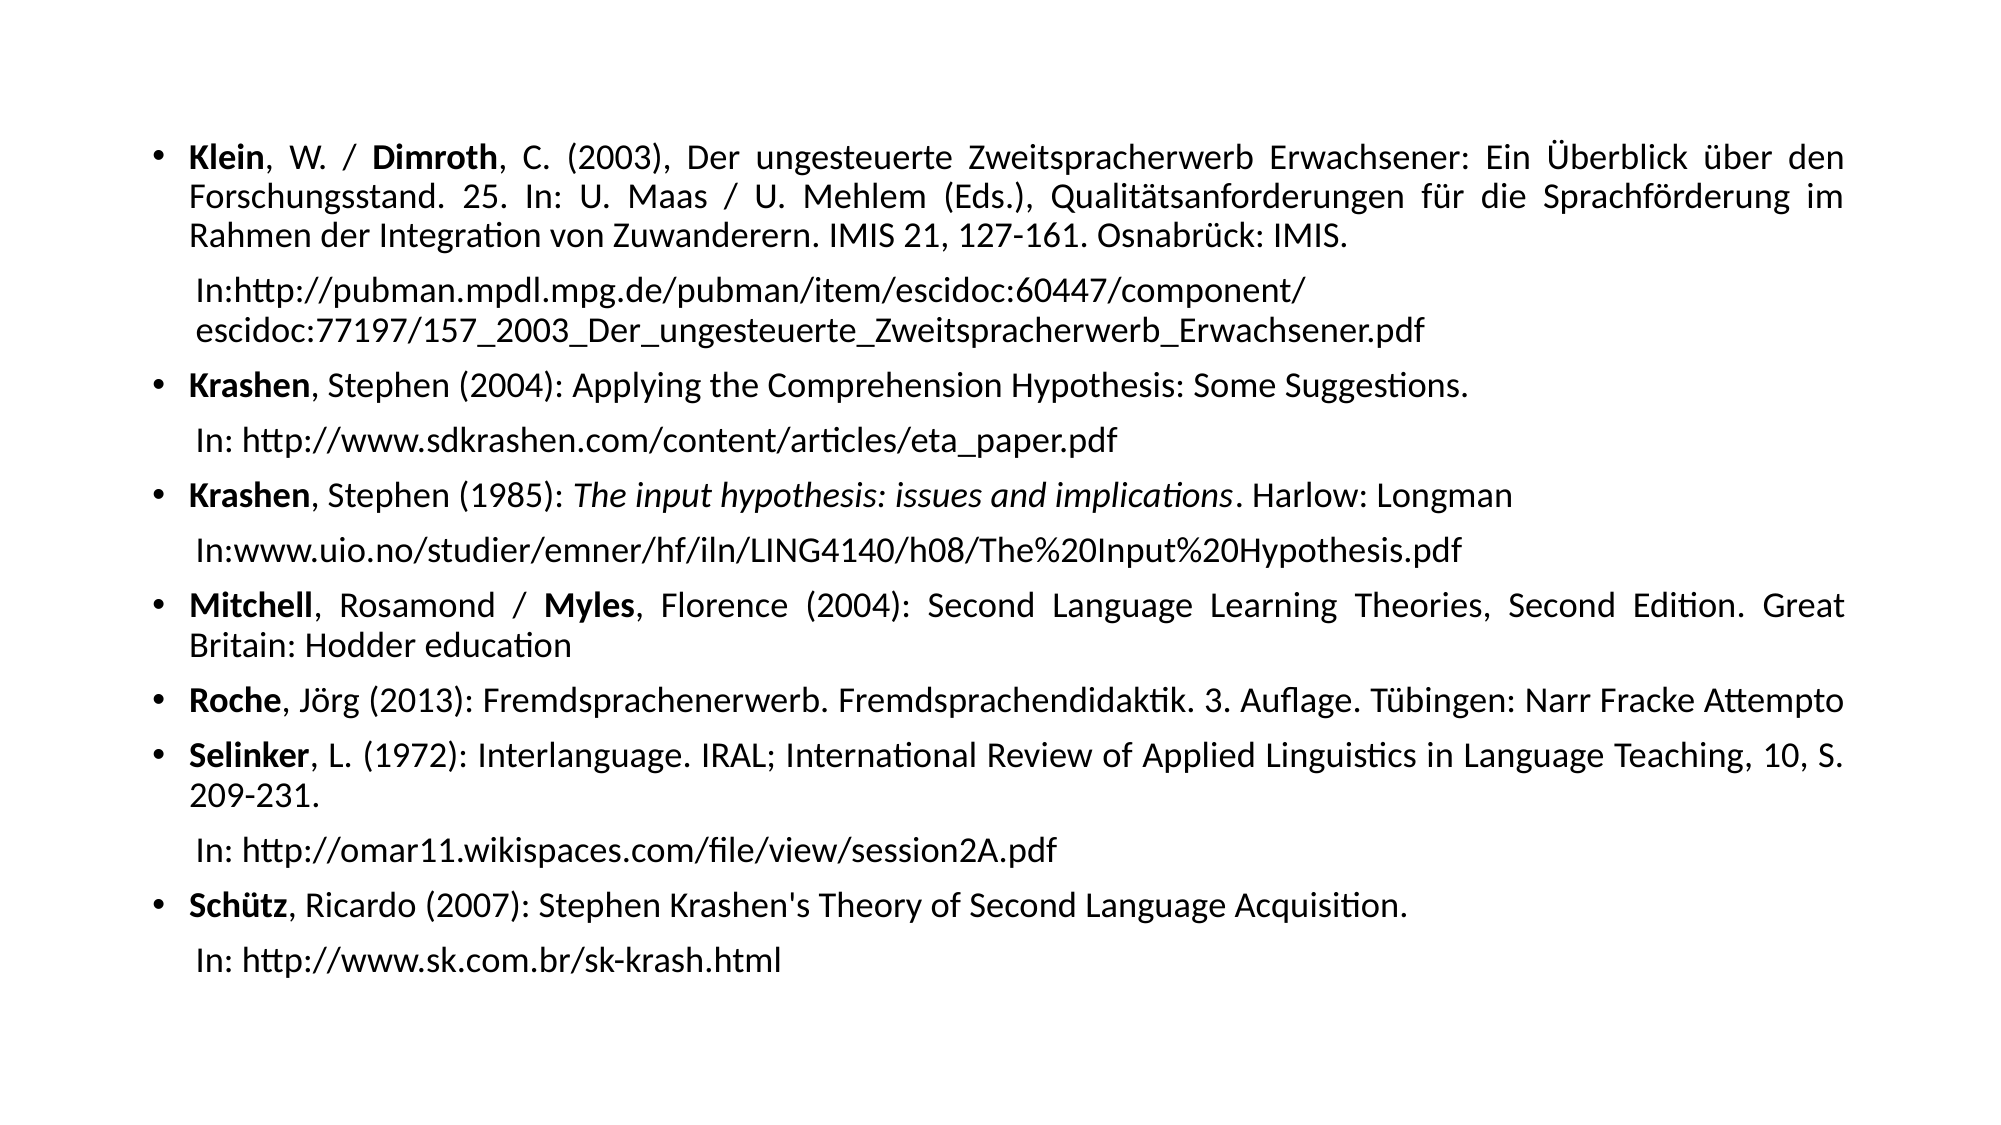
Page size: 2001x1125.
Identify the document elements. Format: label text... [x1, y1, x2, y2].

list Klein, W. / Dimroth, C. (2003), Der ungesteuerte Zweitspracherwerb Erwachsener: Ein Überblick über den Forschungsstand. 25. In: U. Maas / U. Mehlem (Eds.), Qualitätsanforderungen für die Sprachförderung im Rahmen der Integration von Zuwanderern. IMIS 21, 127-161. Osnabrück: IMIS. In:http://pubman.mpdl.mpg.de/pubman/item/escidoc:60447/component/escidoc:77197/157_2003_Der_ungesteuerte_Zweitspracherwerb_Erwachsener.pdf Krashen, Stephen (2004): Applying the Comprehension Hypothesis: Some Suggestions. In: http://www.sdkrashen.com/content/articles/eta_paper.pdf Krashen, Stephen (1985): The input hypothesis: issues and implications. Harlow: Longman In:www.uio.no/studier/emner/hf/iln/LING4140/h08/The%20Input%20Hypothesis.pdf Mitchell, Rosamond / Myles, Florence (2004): Second Language Learning Theories, Second Edition. Great Britain: Hodder education Roche, Jörg (2013): Fremdsprachenerwerb. Fremdsprachendidaktik. 3. Auflage. Tübingen: Narr Fracke Attempto Selinker, L. (1972): Interlanguage. IRAL; International Review of Applied Linguistics in Language Teaching, 10, S. 209-231. In: http://omar11.wikispaces.com/file/view/session2A.pdf Schütz, Ricardo (2007): Stephen Krashen's Theory of Second Language Acquisition. In: http://www.sk.com.br/sk-krash.html [137, 130, 1863, 1014]
